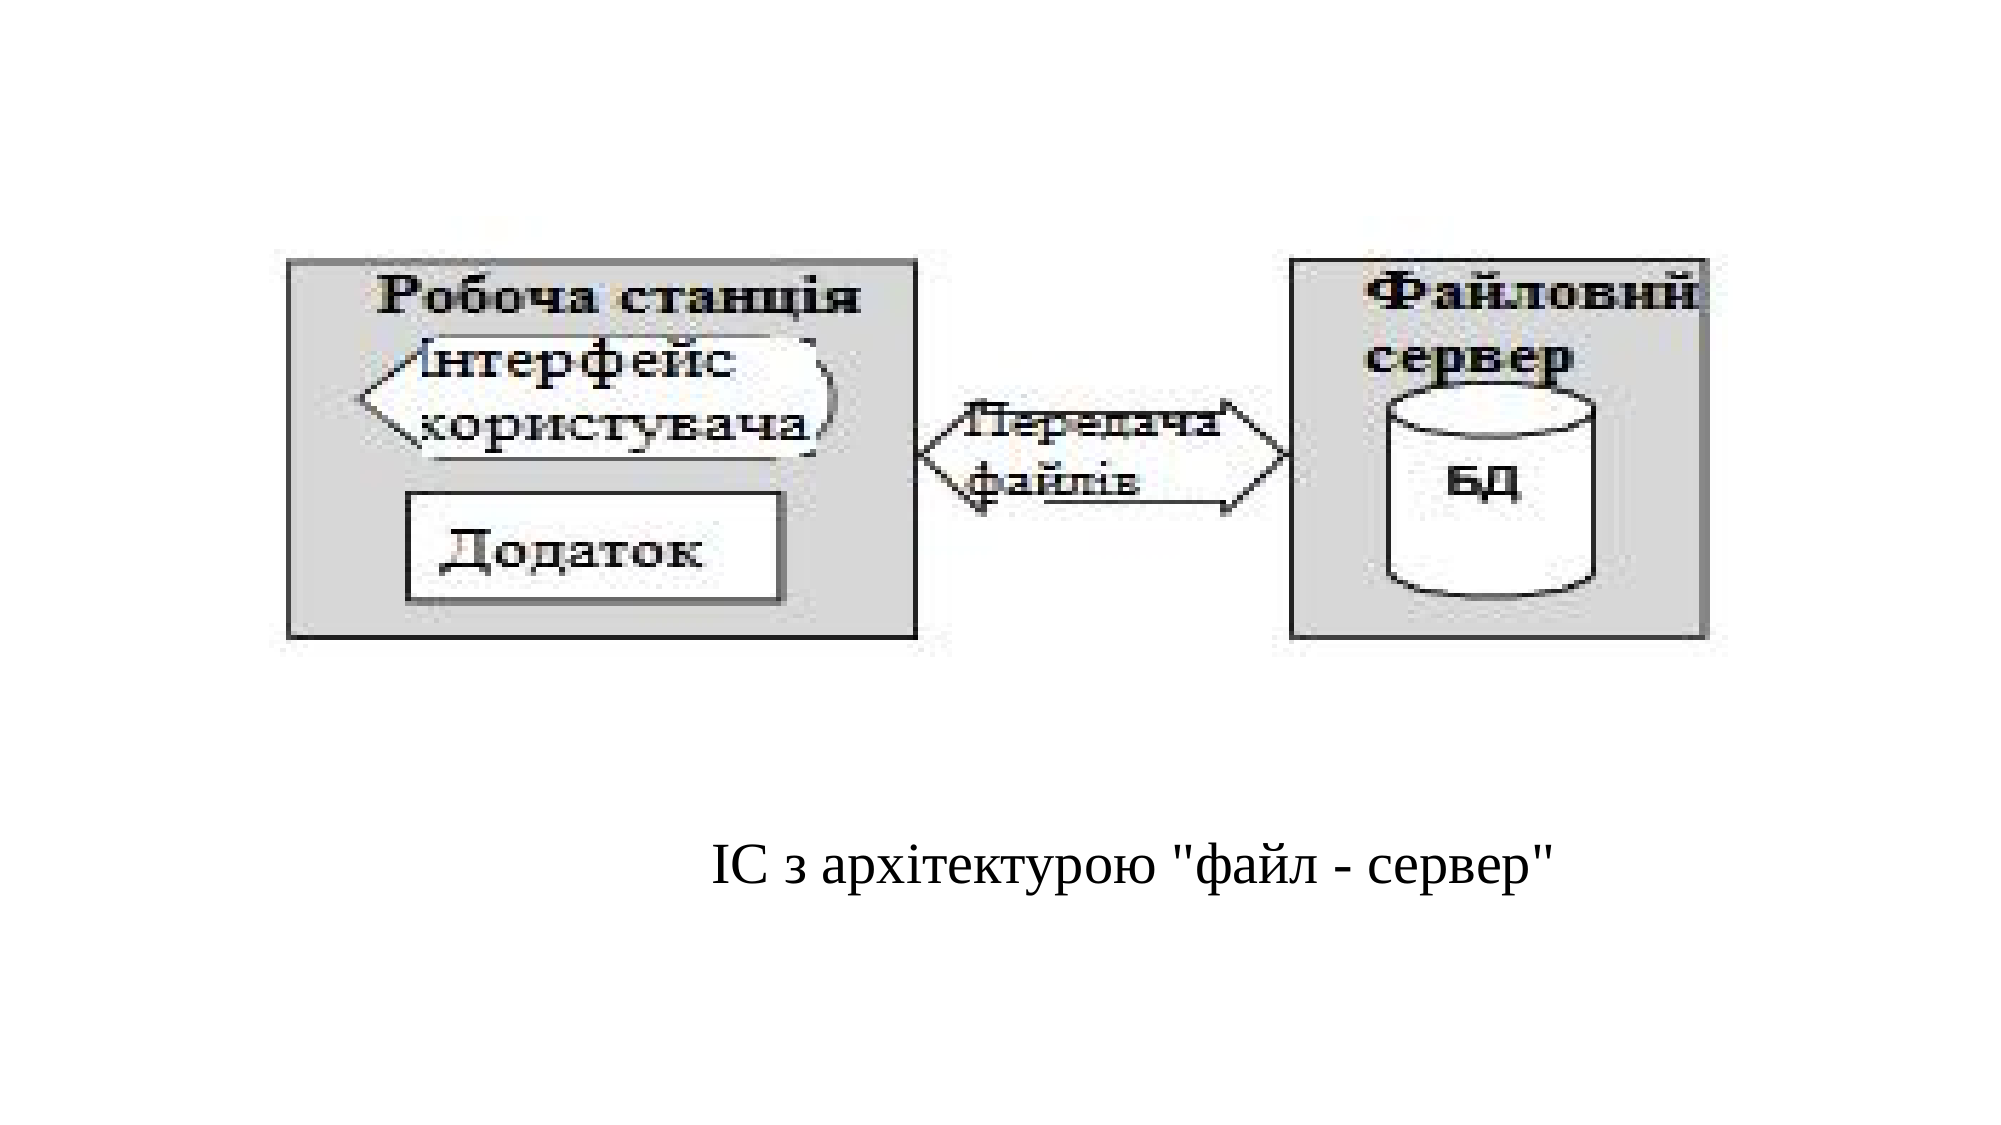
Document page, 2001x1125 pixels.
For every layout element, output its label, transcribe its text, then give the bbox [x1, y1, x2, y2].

picture [269, 216, 1785, 674]
text_box ІС з архітектурою "файл - сервер" [482, 818, 1785, 951]
